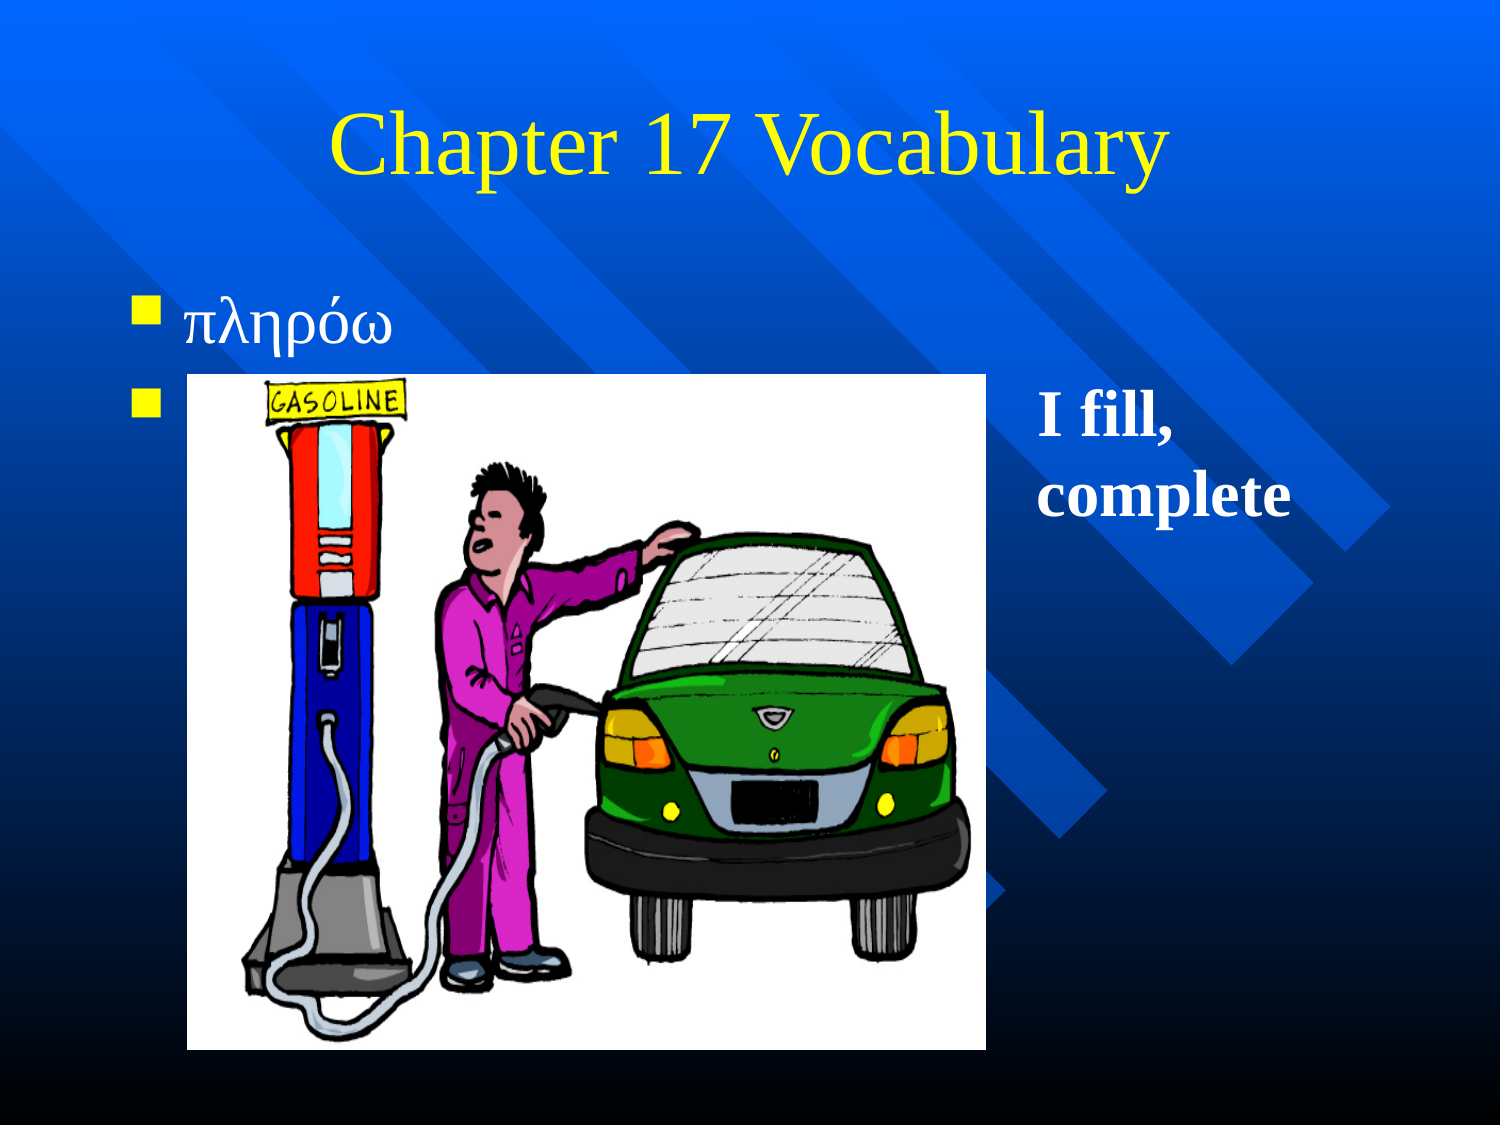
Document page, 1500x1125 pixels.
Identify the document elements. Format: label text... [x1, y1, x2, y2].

picture [187, 374, 987, 1051]
list πληρόω I fill, complete [112, 269, 1388, 1000]
title Chapter 17 Vocabulary [112, 37, 1388, 238]
